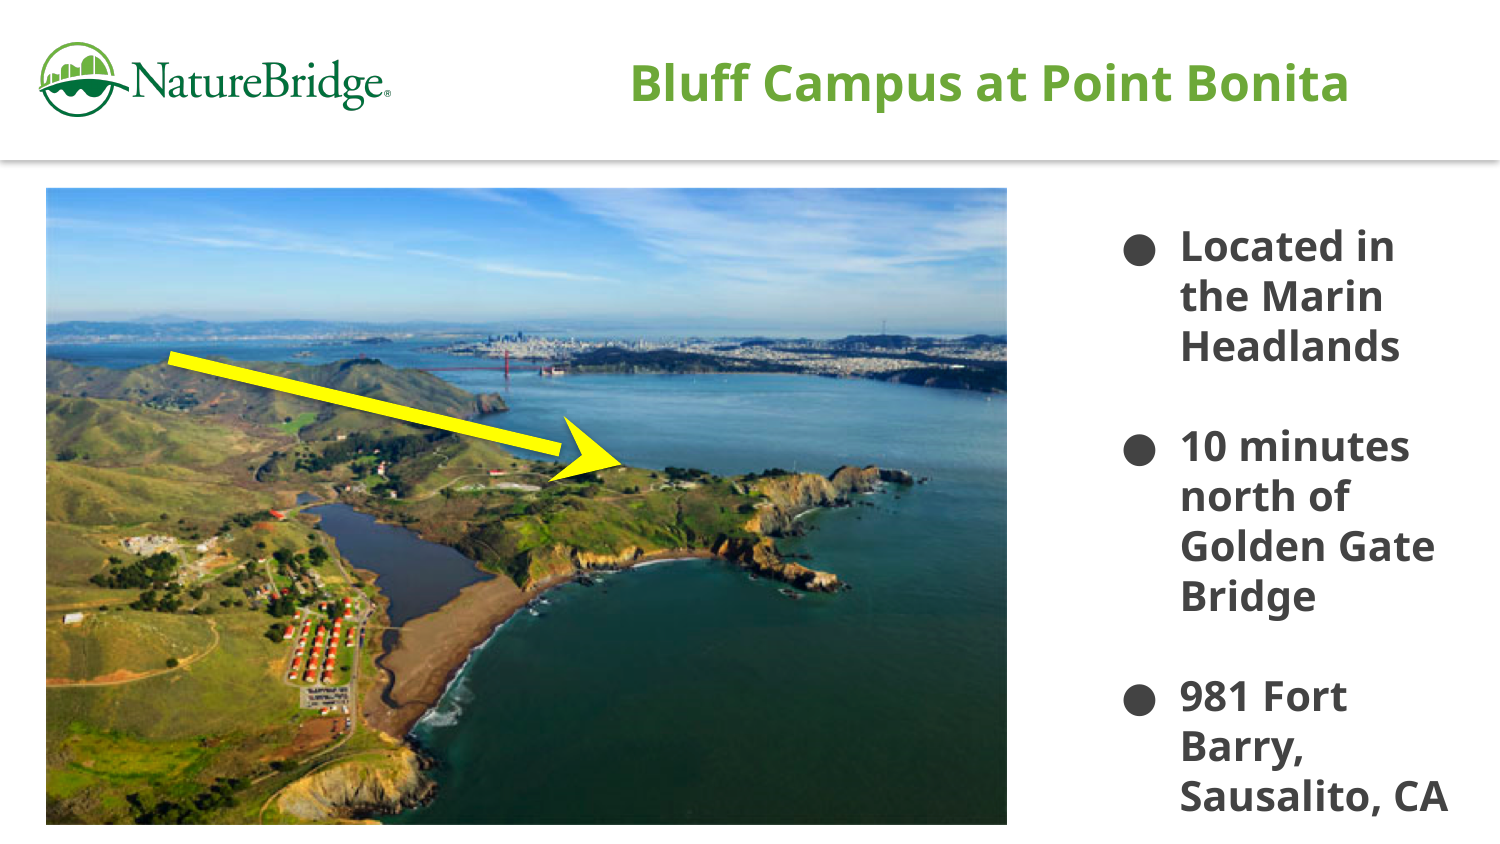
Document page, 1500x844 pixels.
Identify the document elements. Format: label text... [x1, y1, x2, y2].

picture [46, 187, 1007, 825]
text_box Located in the Marin Headlands 10 minutes north of Golden Gate Bridge 981 Fort Barry, Sausalito, CA [1089, 212, 1492, 833]
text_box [168, 357, 622, 465]
list Bluff Campus at Point Bonita [514, 43, 1466, 128]
picture [38, 42, 391, 117]
